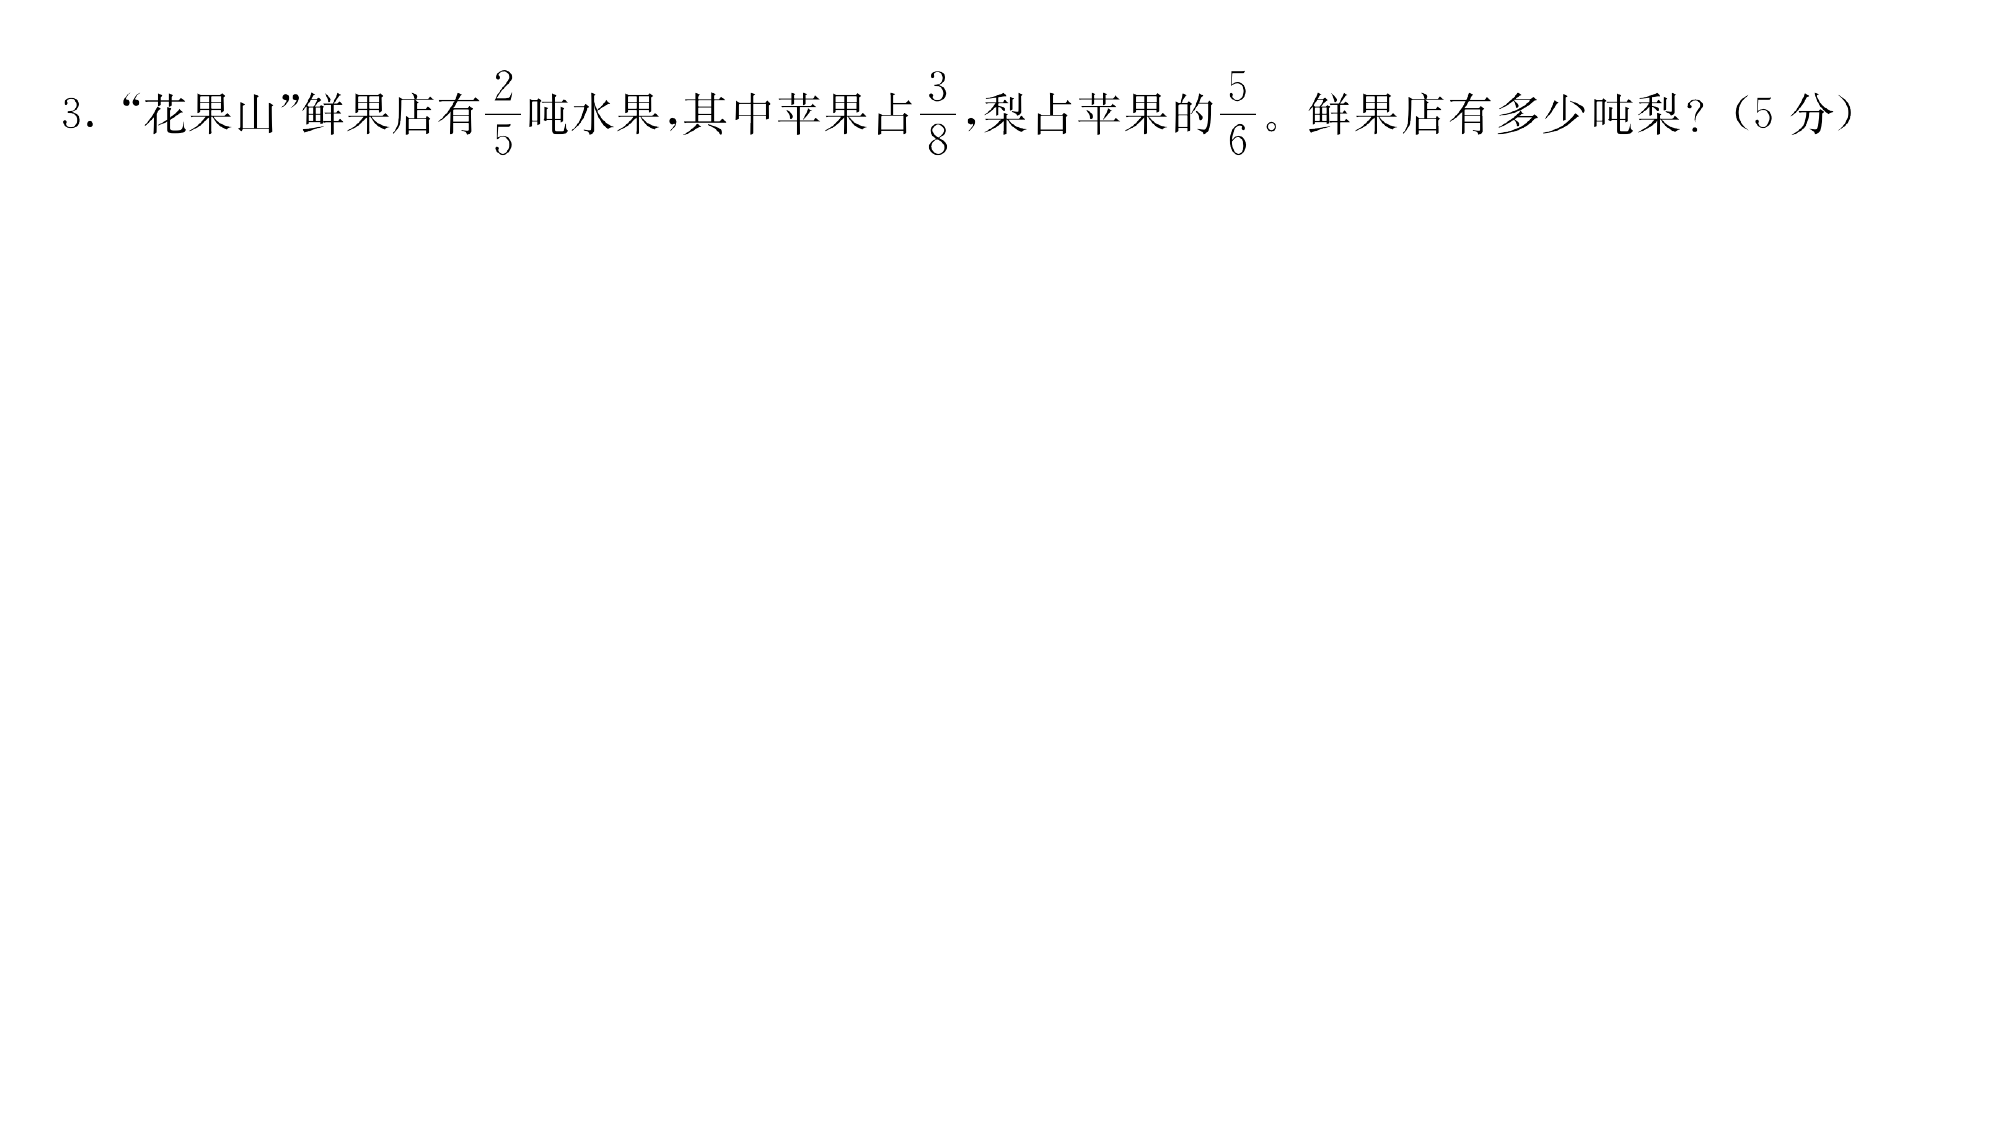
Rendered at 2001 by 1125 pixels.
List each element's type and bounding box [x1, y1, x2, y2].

picture [58, 58, 1949, 525]
